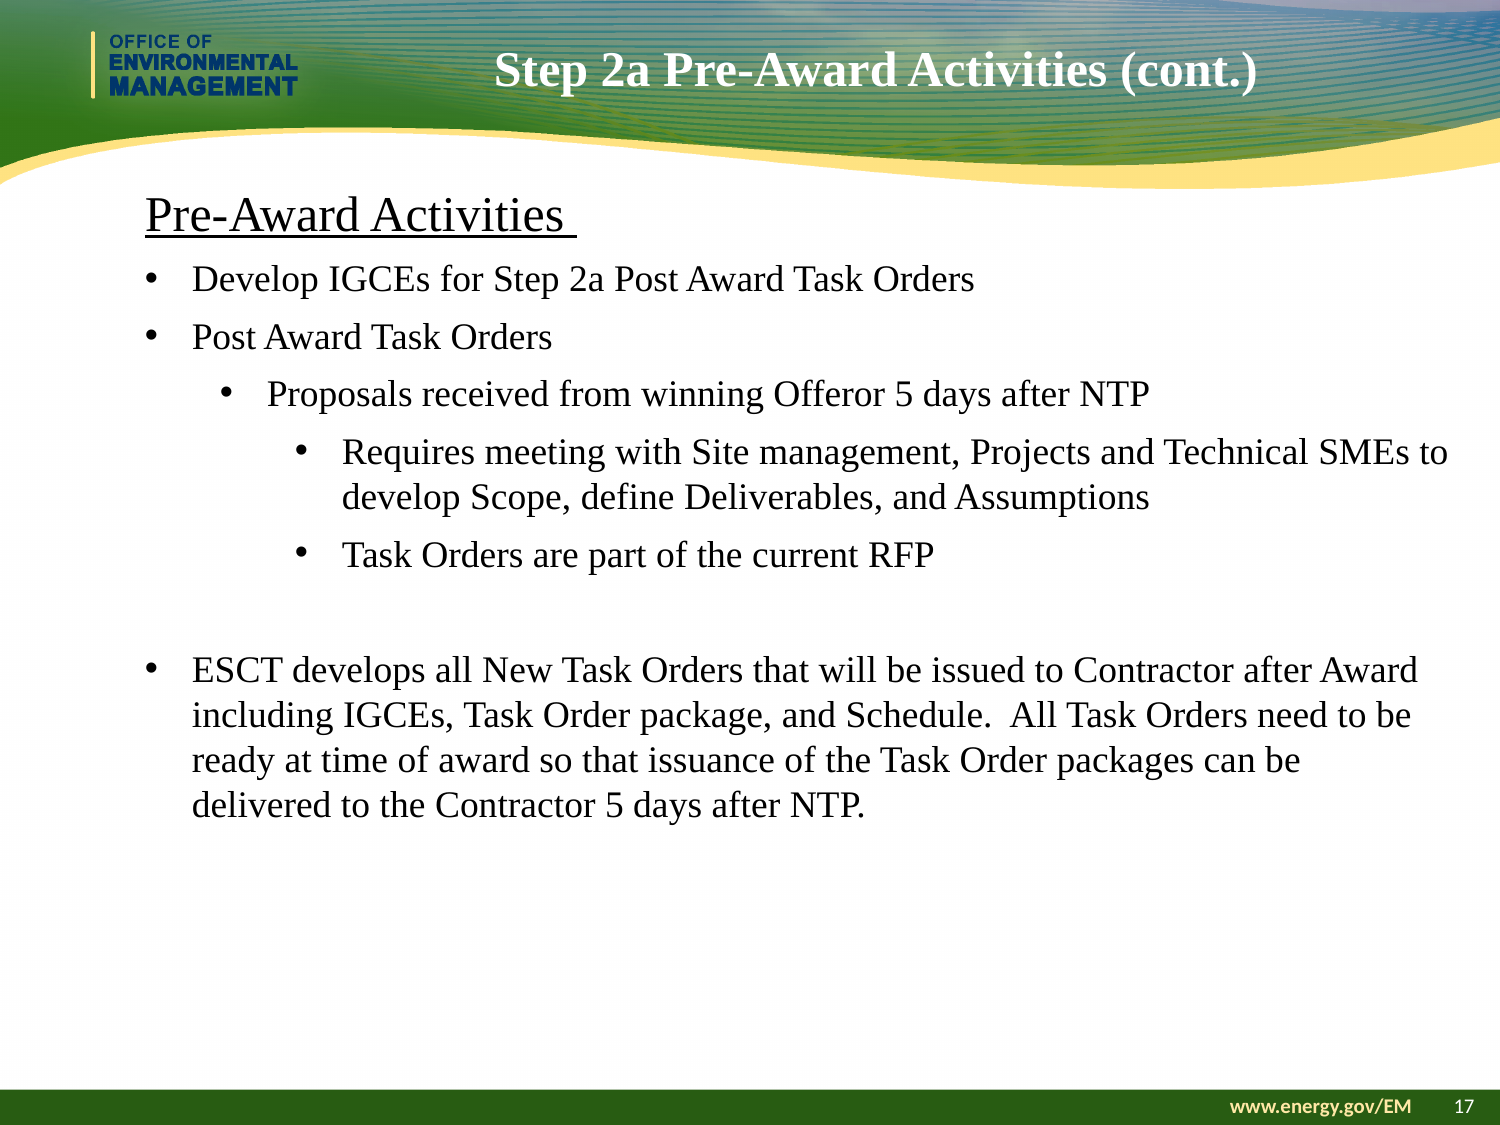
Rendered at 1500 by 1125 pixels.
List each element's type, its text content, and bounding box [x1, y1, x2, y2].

text_box Pre-Award Activities Develop IGCEs for Step 2a Post Award Task Orders Post Award Task Orders Proposals received from winning Offeror 5 days after NTP Requires meeting with Site management, Projects and Technical SMEs to develop Scope, define Deliverables, and Assumptions Task Orders are part of the current RFP ESCT develops all New Task Orders that will be issued to Contractor after Award including IGCEs, Task Order package, and Schedule. All Task Orders need to be ready at time of award so that issuance of the Task Order packages can be delivered to the Contractor 5 days after NTP. [55, 174, 1472, 947]
picture [0, 0, 1500, 1089]
title Step 2a Pre-Award Activities (cont.) [244, 29, 1500, 157]
